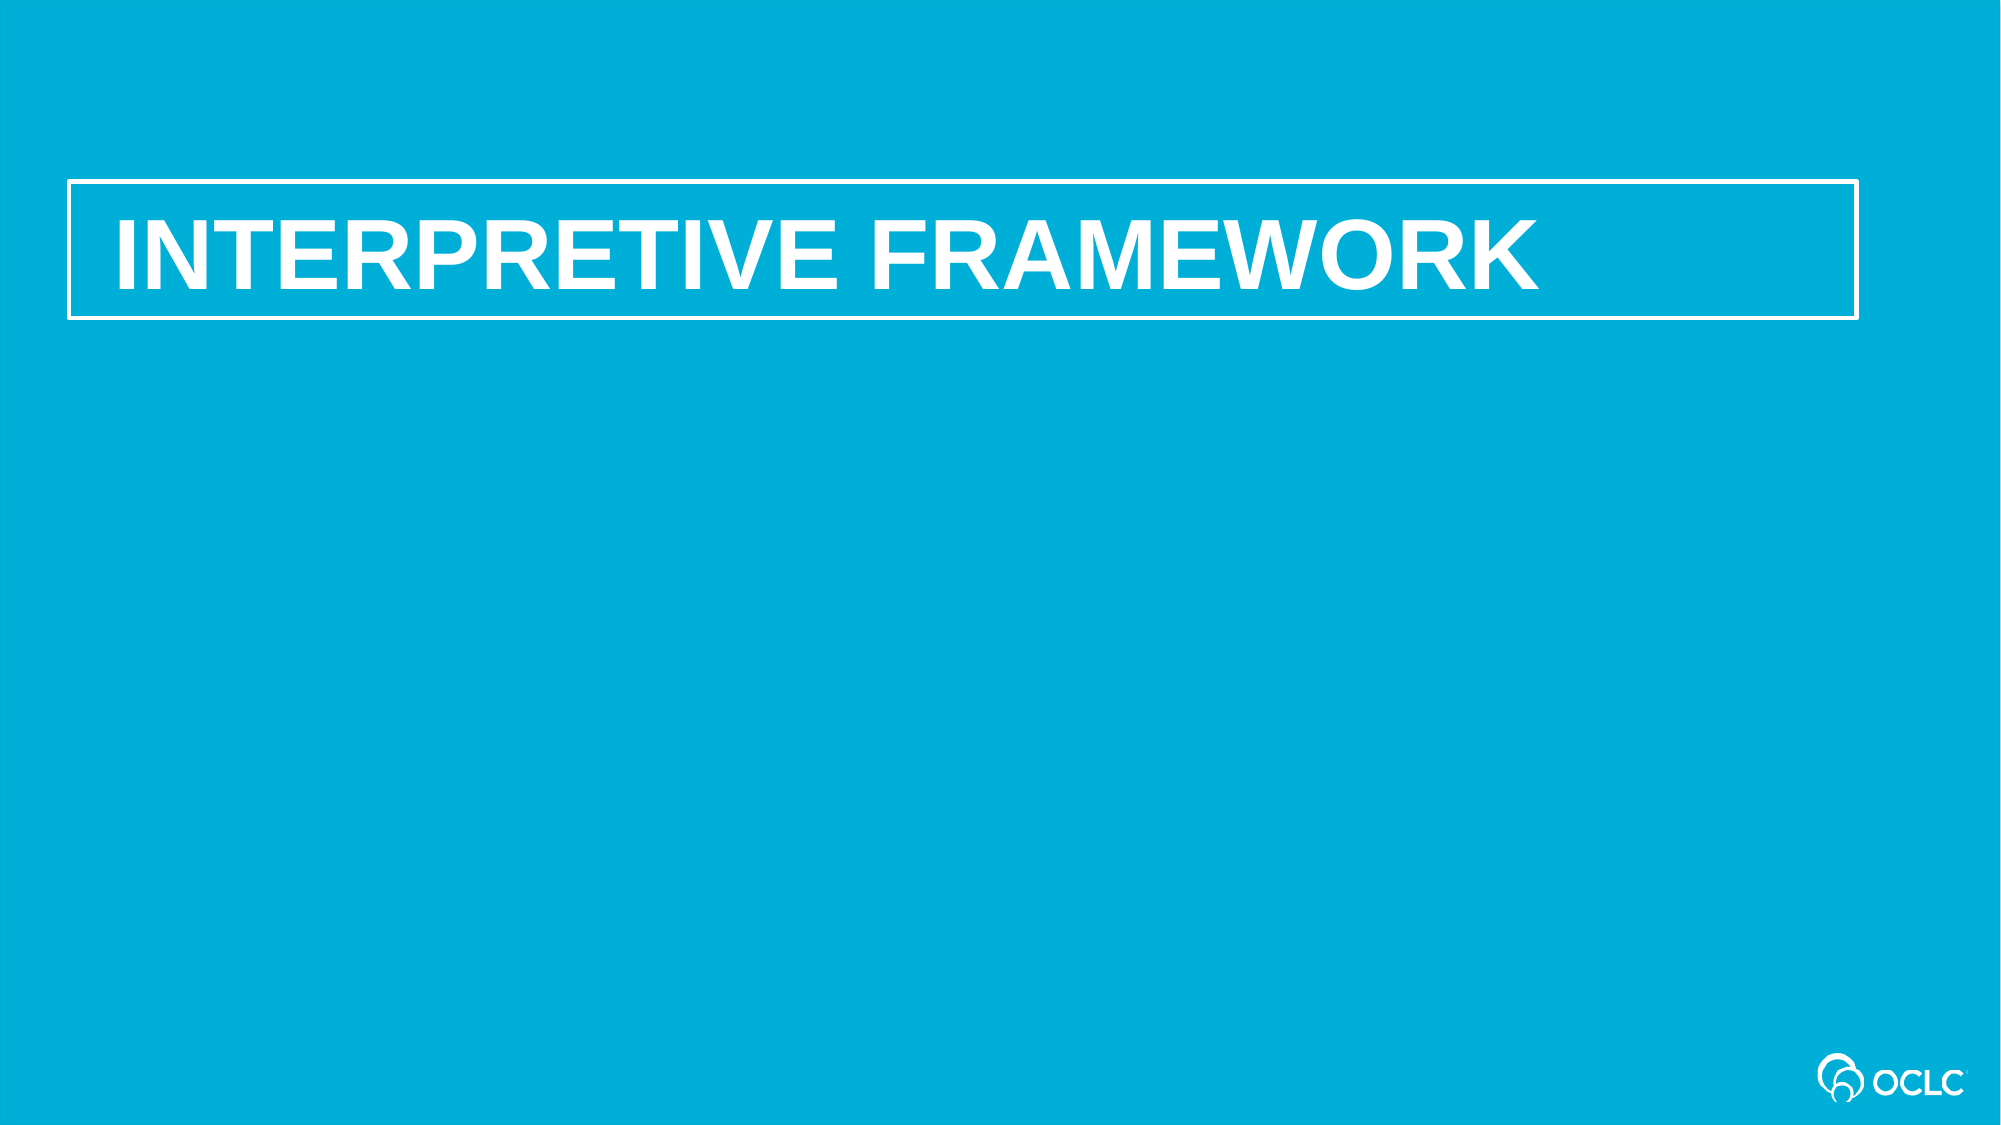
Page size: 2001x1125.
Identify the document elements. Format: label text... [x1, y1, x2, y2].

list Interpretive framework [67, 179, 1859, 320]
